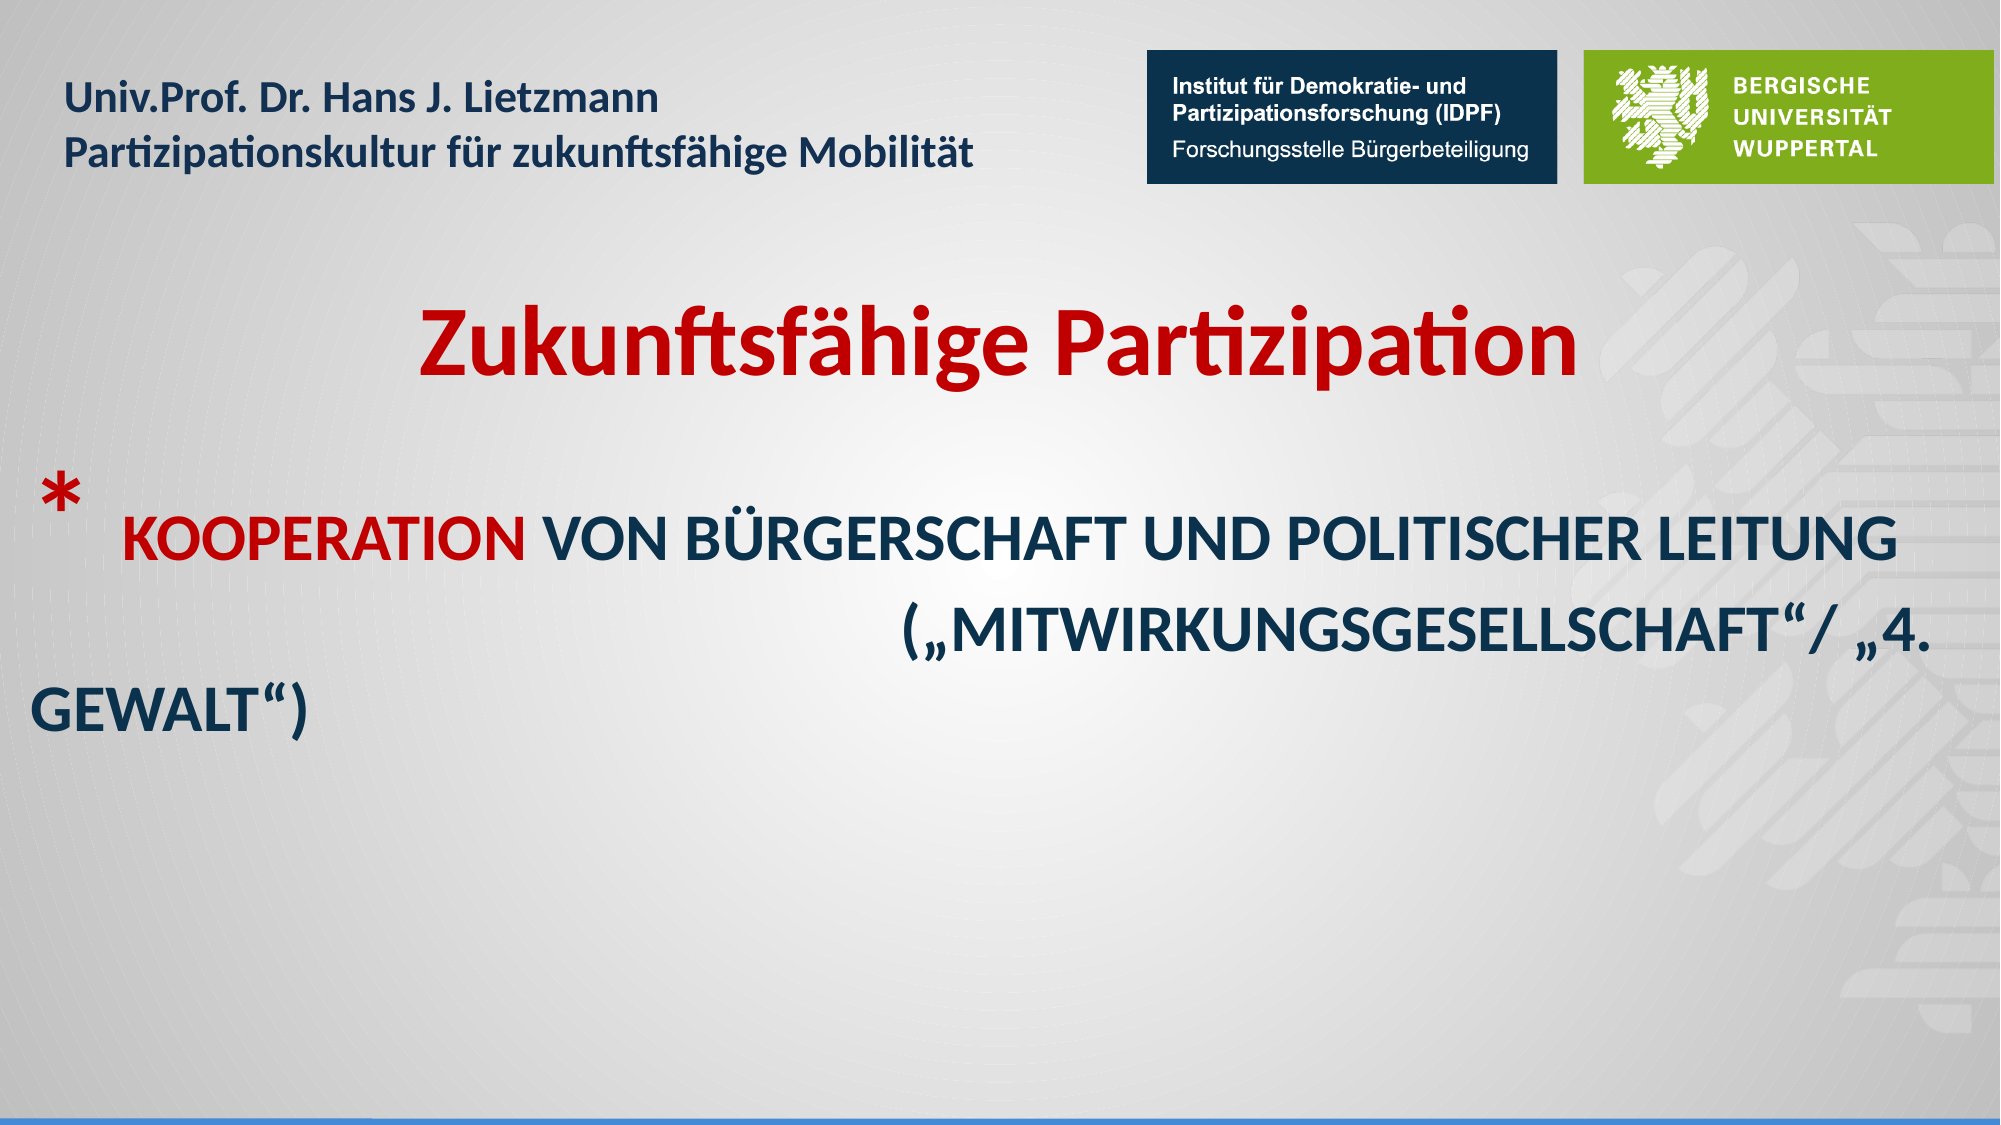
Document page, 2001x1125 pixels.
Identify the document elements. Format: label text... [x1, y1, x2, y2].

picture [1147, 50, 1994, 184]
list Zukunftsfähige Partizipation [150, 200, 1850, 403]
title * Kooperation von bürgerschaft und politischer Leitung („Mitwirkungsgesellschaft“/ „4. gewalt“) [15, 427, 2000, 740]
